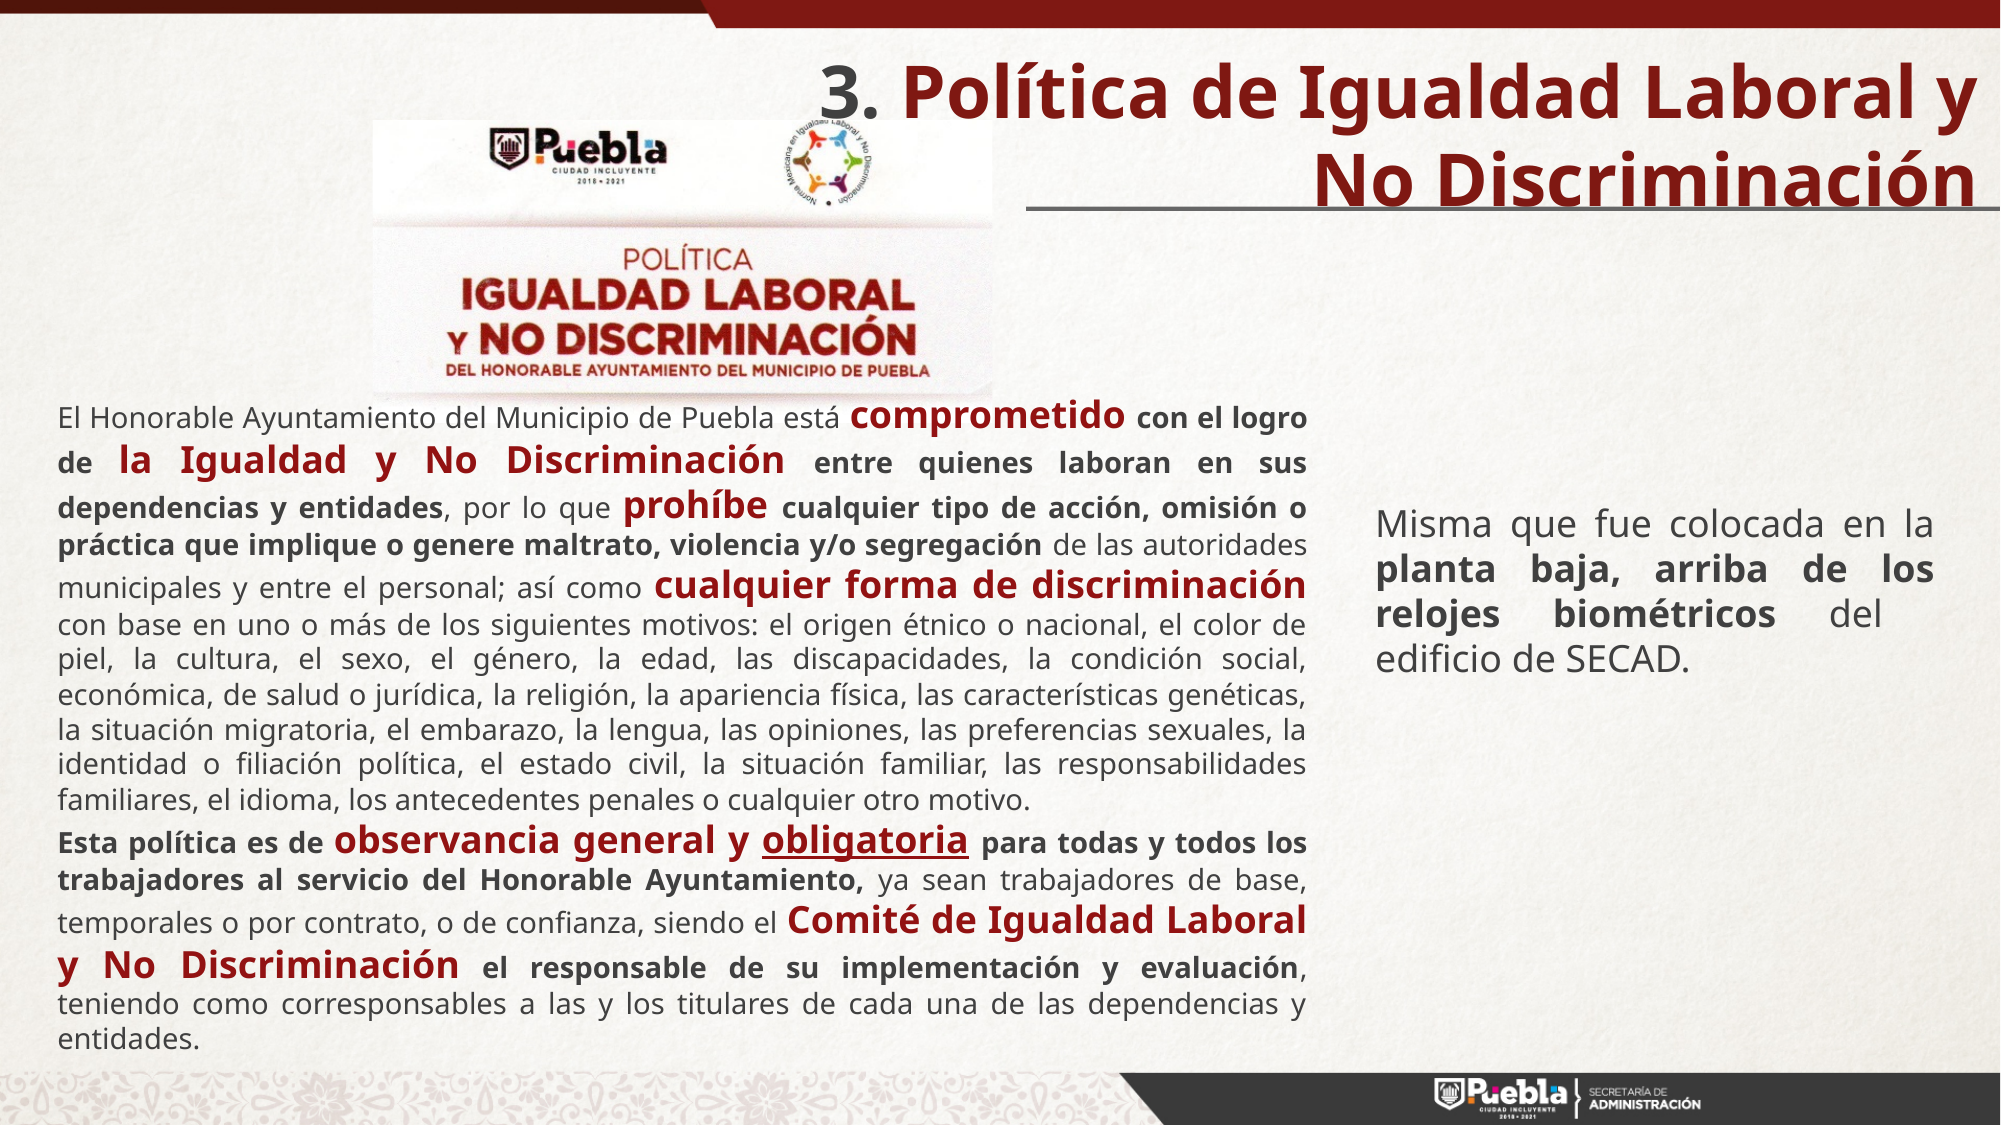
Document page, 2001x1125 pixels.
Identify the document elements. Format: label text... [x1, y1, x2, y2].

text_box Misma que fue colocada en la planta baja, arriba de los relojes biométricos del edificio de SECAD. [1360, 492, 1950, 688]
text_box 3. Política de Igualdad Laboral y No Discriminación [770, 45, 1979, 309]
text_box El Honorable Ayuntamiento del Municipio de Puebla está comprometido con el logro de la Igualdad y No Discriminación entre quienes laboran en sus dependencias y entidades, por lo que prohíbe cualquier tipo de acción, omisión o práctica que implique o genere maltrato, violencia y/o segregación de las autoridades municipales y entre el personal; así como cualquier forma de discriminación con base en uno o más de los siguientes motivos: el origen étnico o nacional, el color de piel, la cultura, el sexo, el género, la edad, las discapacidades, la condición social, económica, de salud o jurídica, la religión, la apariencia física, las características genéticas, la situación migratoria, el embarazo, la lengua, las opiniones, las preferencias sexuales, la identidad o filiación política, el estado civil, la situación familiar, las responsabilidades familiares, el idioma, los antecedentes penales o cualquier otro motivo. Esta política es de observancia general y obligatoria para todas y todos los trabajadores al servicio del Honorable Ayuntamiento, ya sean trabajadores de base, temporales o por contrato, o de confianza, siendo el Comité de Igualdad Laboral y No Discriminación el responsable de su implementación y evaluación, teniendo como corresponsables a las y los titulares de cada una de las dependencias y entidades. [42, 383, 1323, 1063]
picture [0, 0, 2001, 1125]
